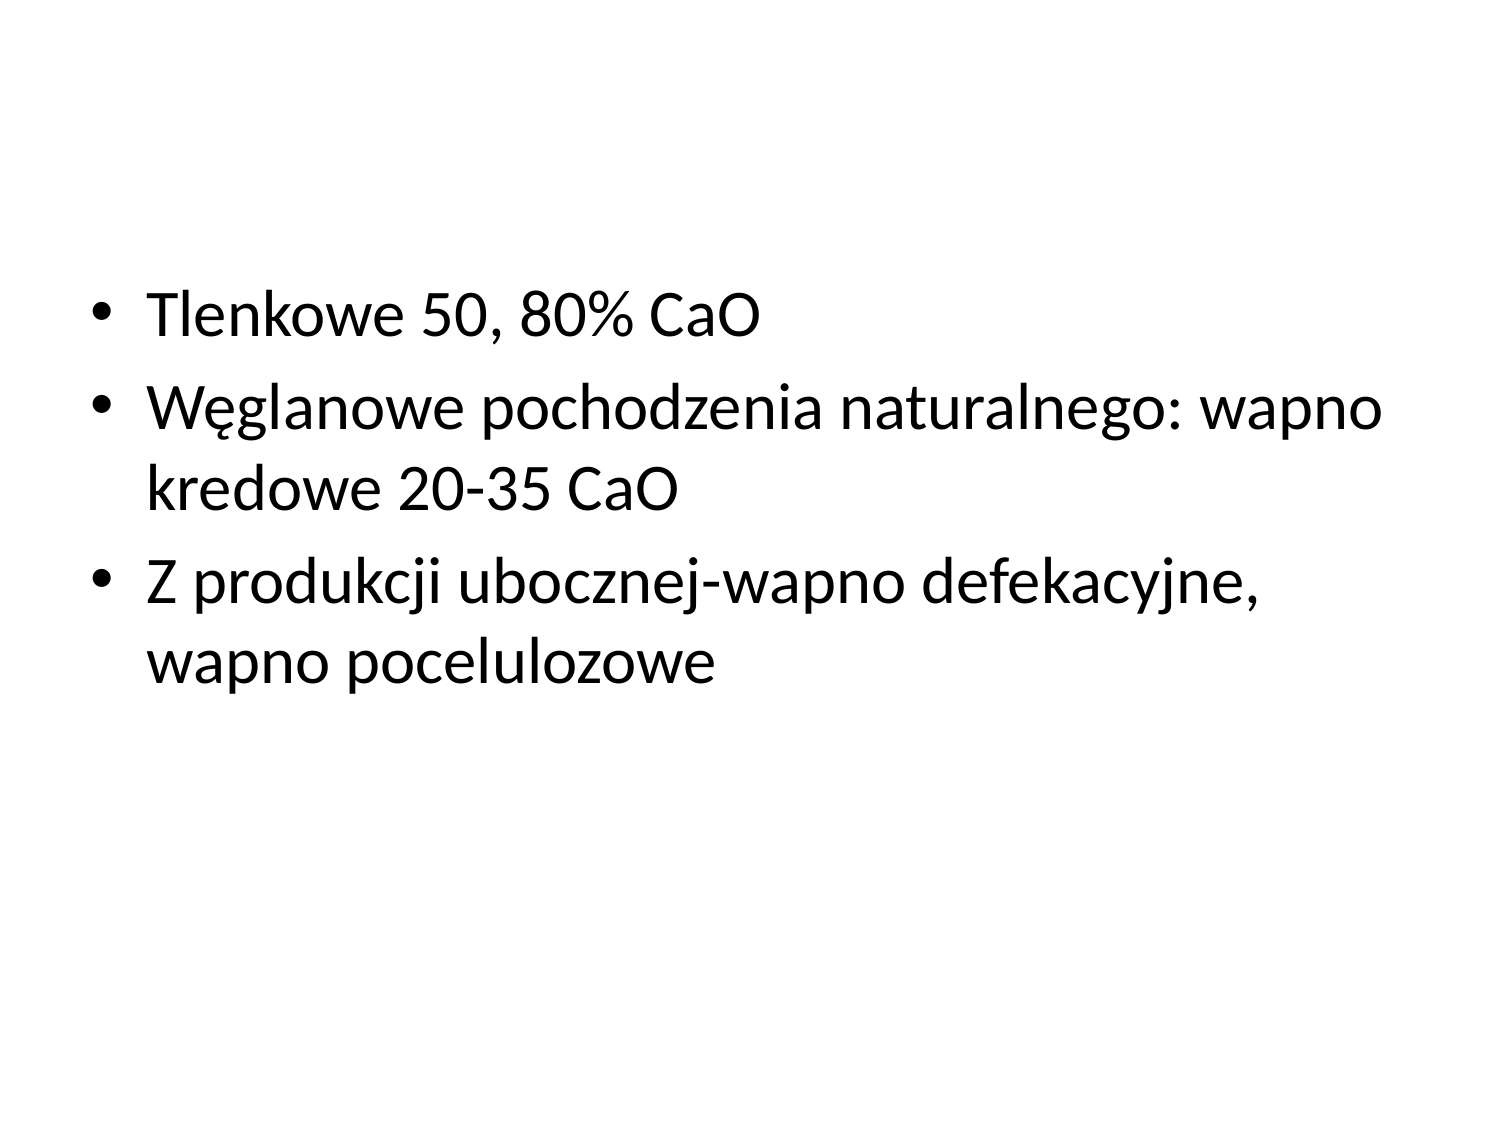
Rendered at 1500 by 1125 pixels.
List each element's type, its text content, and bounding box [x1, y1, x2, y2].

text_box Tlenkowe 50, 80% CaO Węglanowe pochodzenia naturalnego: wapno kredowe 20-35 CaO Z produkcji ubocznej-wapno defekacyjne, wapno pocelulozowe [74, 262, 1425, 1005]
